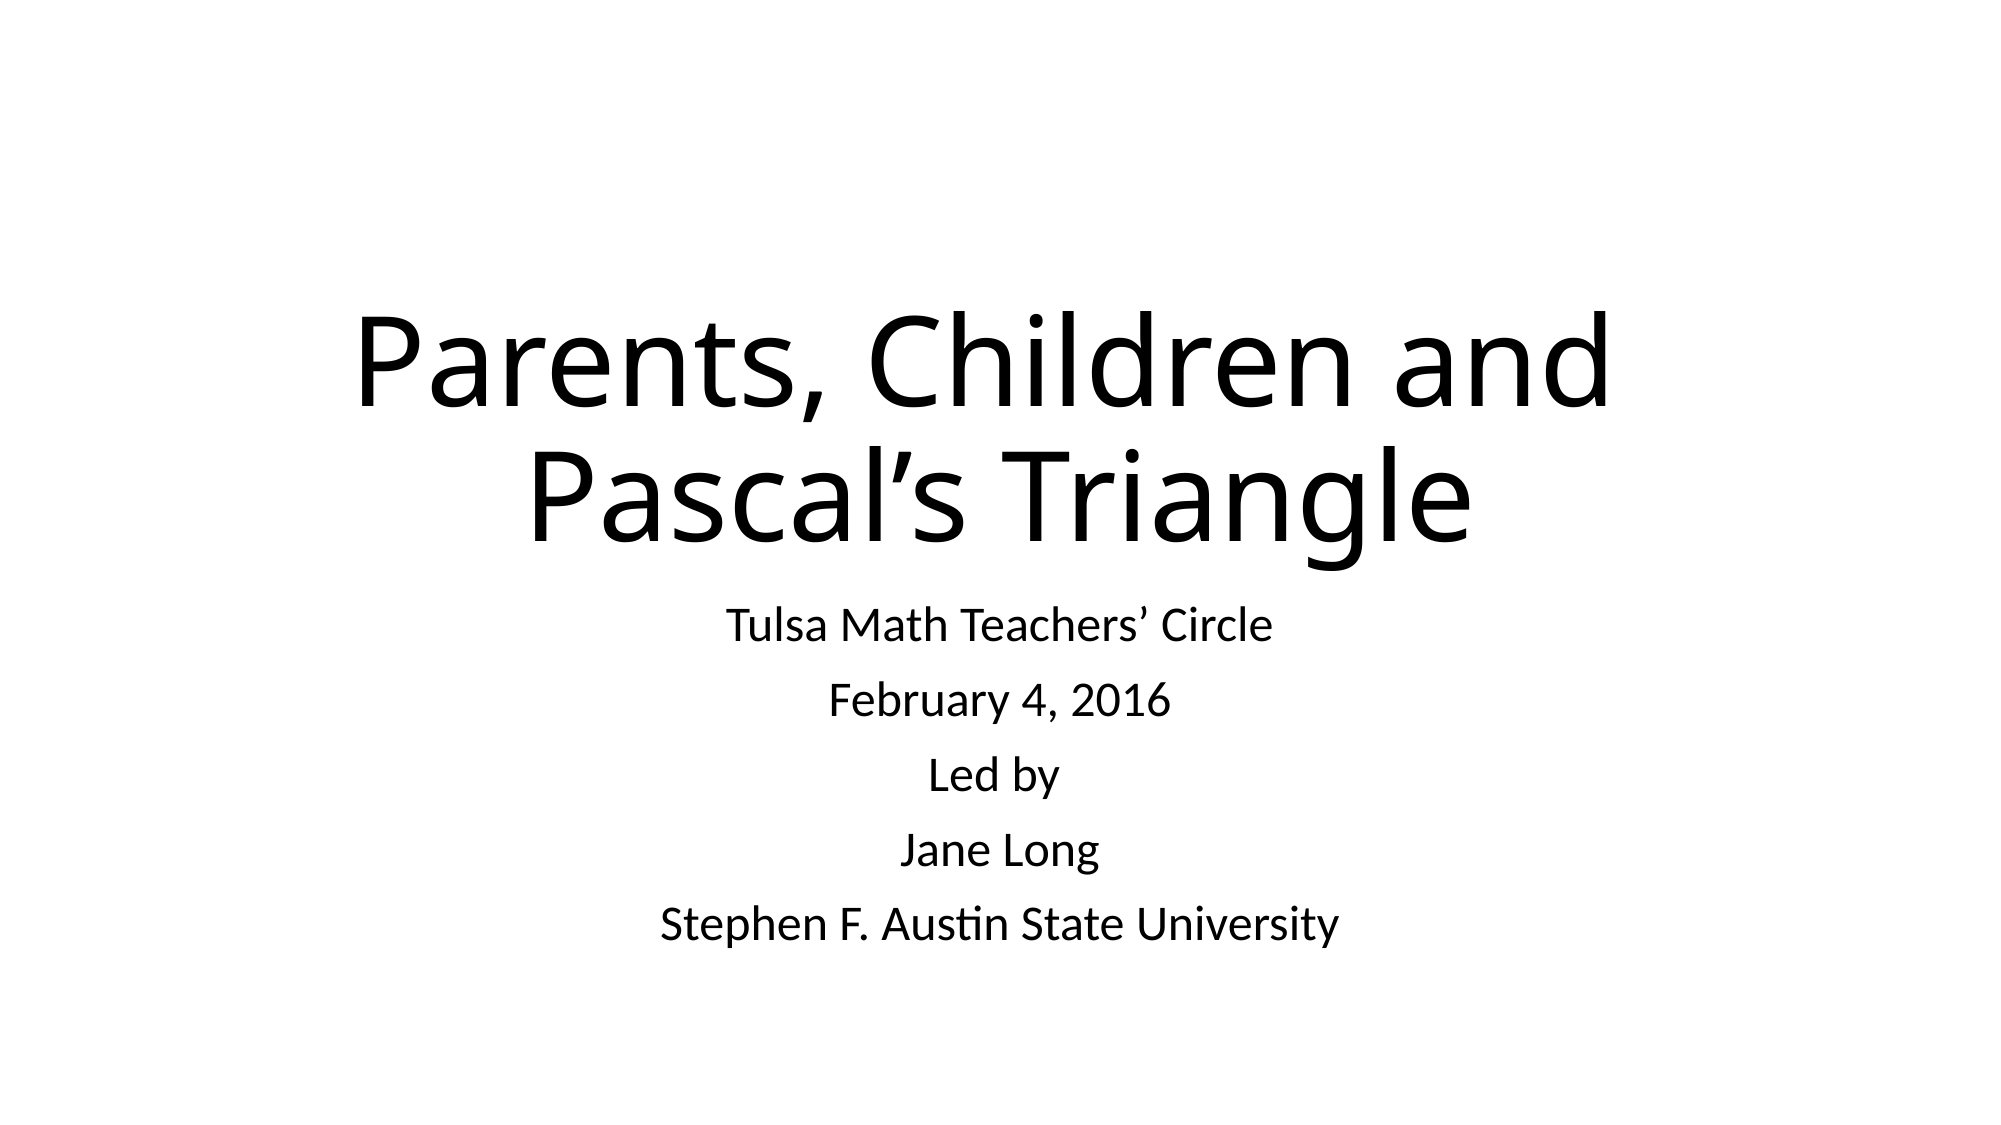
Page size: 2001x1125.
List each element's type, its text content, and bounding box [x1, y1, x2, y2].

subtitle Tulsa Math Teachers’ Circle February 4, 2016 Led by Jane Long Stephen F. Austin State University [249, 590, 1750, 1021]
title Parents, Children and Pascal’s Triangle [249, 184, 1750, 576]
